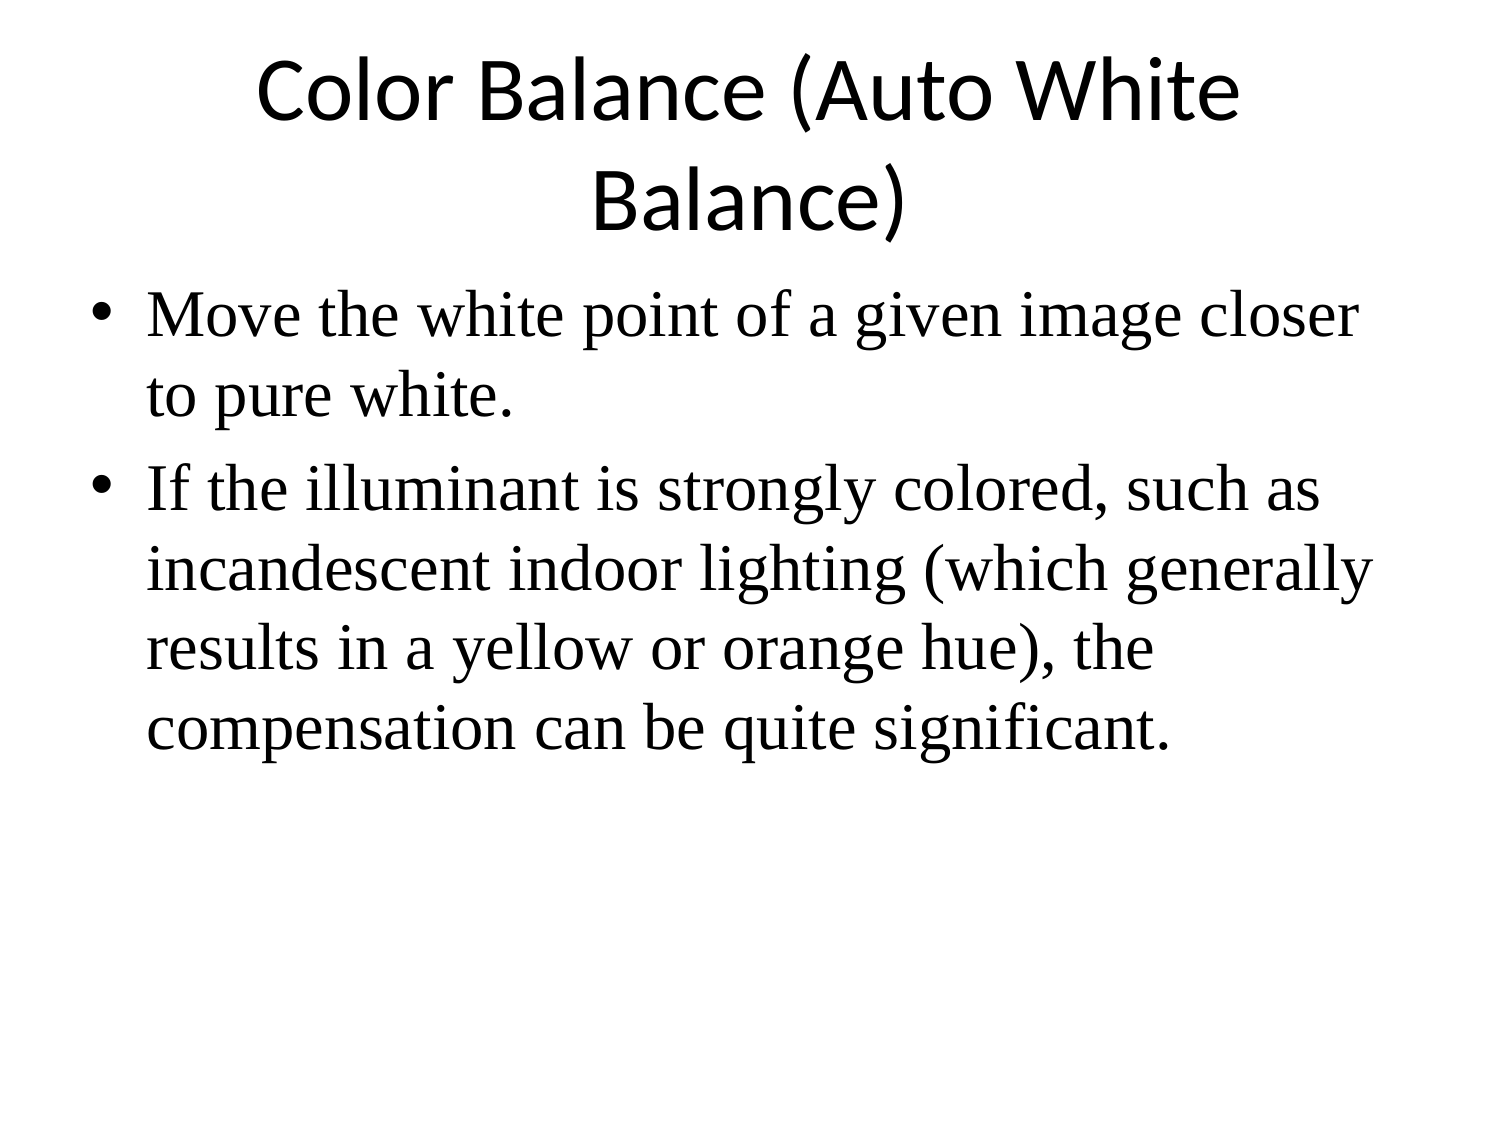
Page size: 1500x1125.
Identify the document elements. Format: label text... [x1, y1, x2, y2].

title Color Balance (Auto White Balance) [75, 45, 1425, 233]
list Move the white point of a given image closer to pure white. If the illuminant is strongly colored, such as incandescent indoor lighting (which generally results in a yellow or orange hue), the compensation can be quite significant. [75, 262, 1425, 1005]
